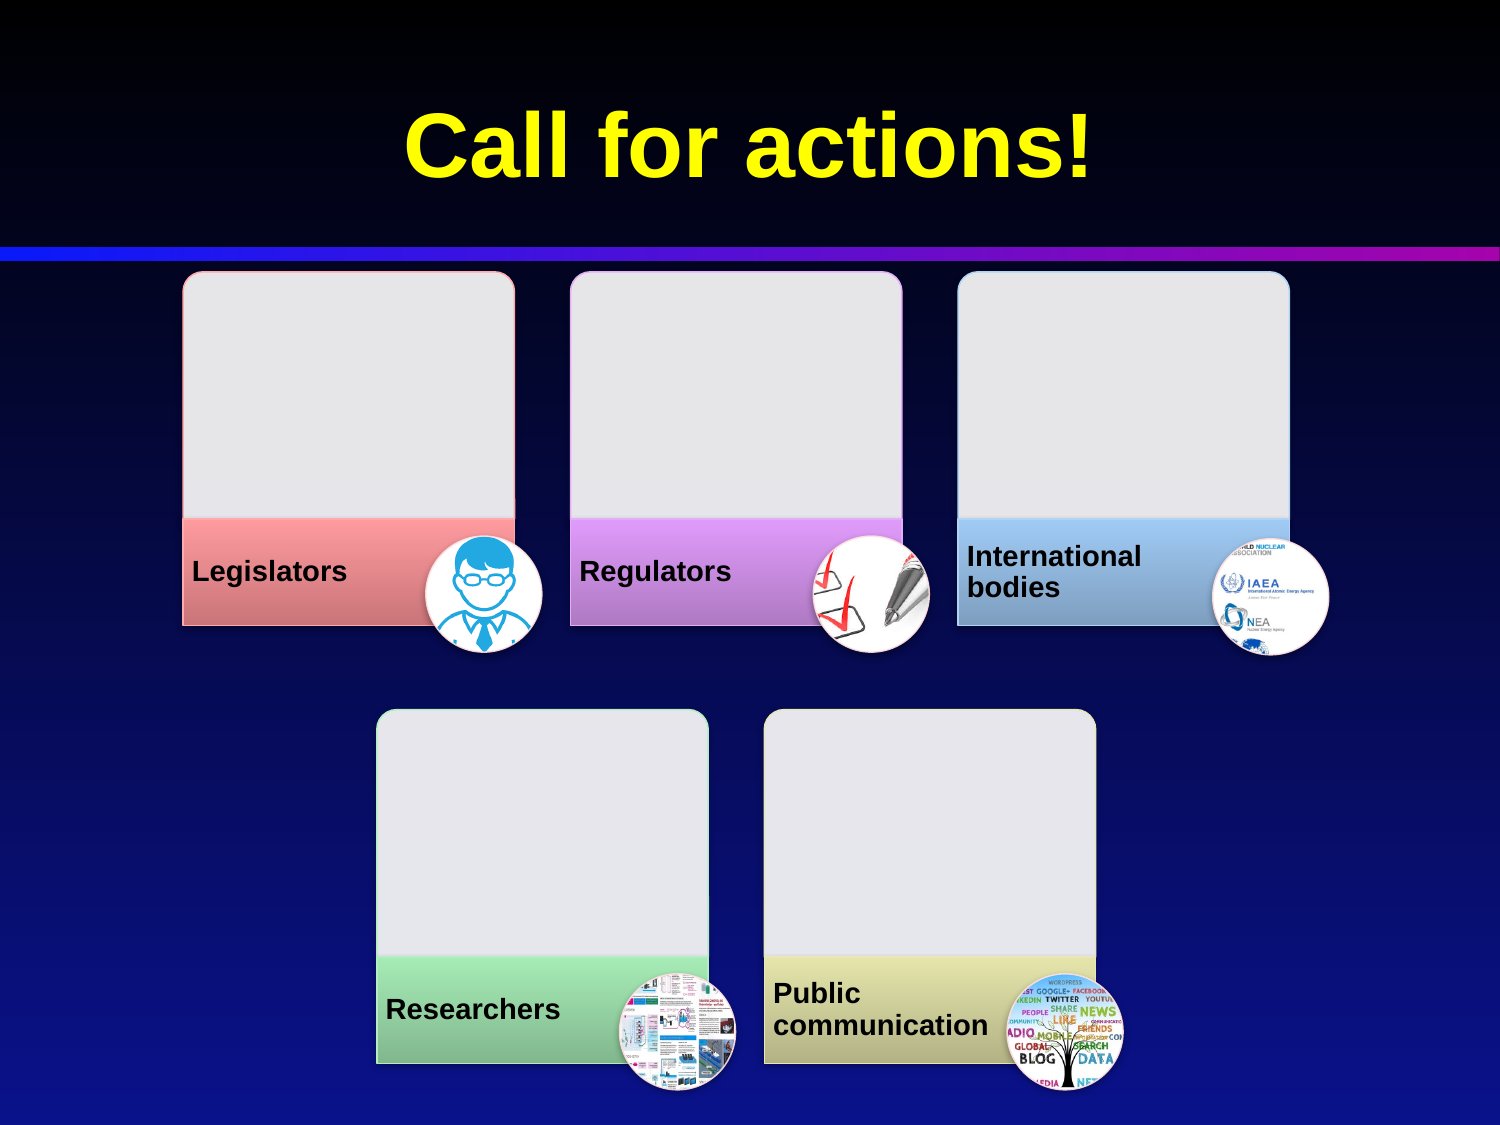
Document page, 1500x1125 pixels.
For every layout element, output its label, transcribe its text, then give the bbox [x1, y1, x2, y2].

title Call for actions! [24, 46, 1475, 235]
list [24, 271, 1476, 1091]
